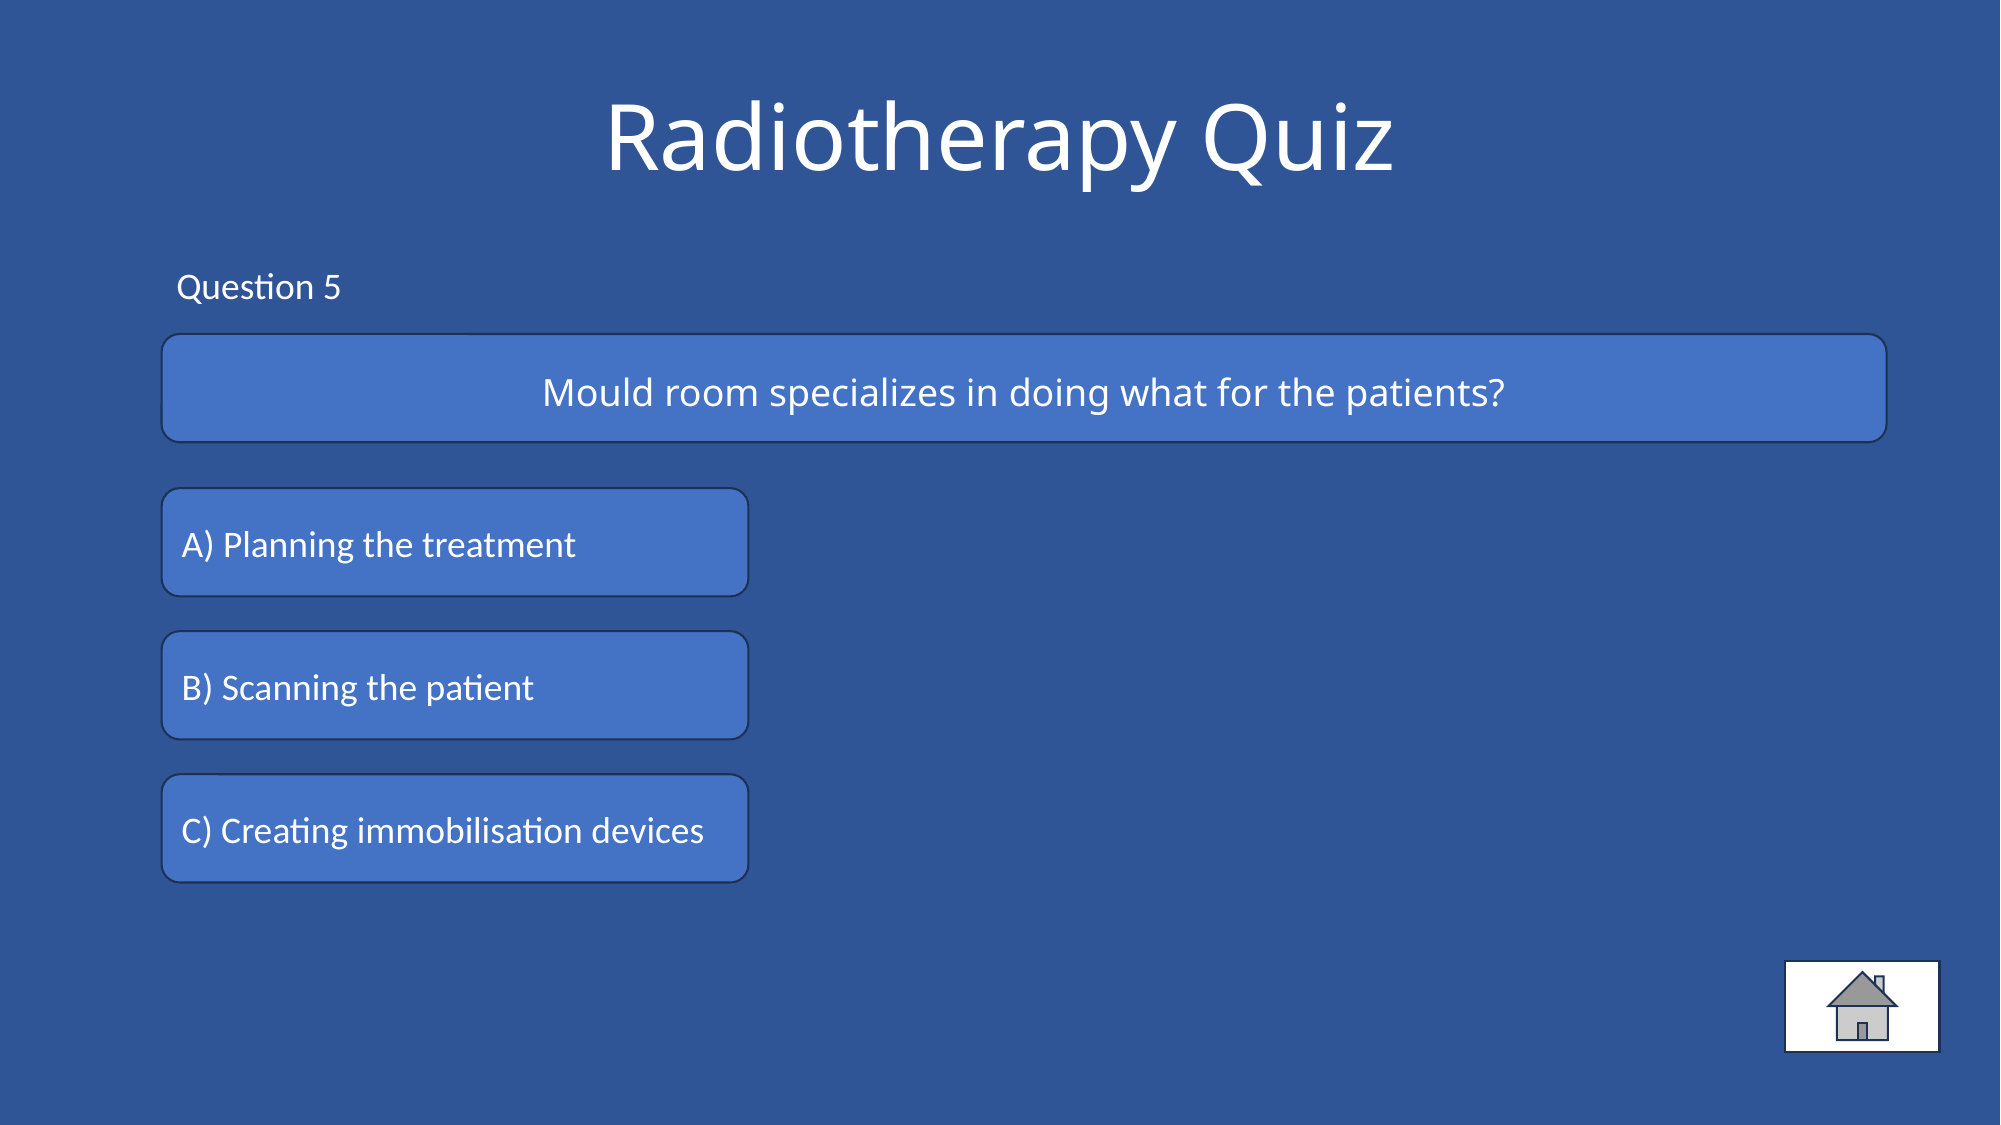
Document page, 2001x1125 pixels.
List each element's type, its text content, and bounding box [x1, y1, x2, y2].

text_box B) Scanning the patient [160, 630, 750, 741]
text_box A) Planning the treatment [160, 487, 750, 598]
title Radiotherapy Quiz [137, 59, 1863, 223]
text_box Mould room specializes in doing what for the patients? [160, 332, 1888, 444]
text_box C) Creating immobilisation devices [160, 773, 750, 884]
text_box [1784, 960, 1941, 1053]
text_box Question 5 [161, 254, 393, 315]
